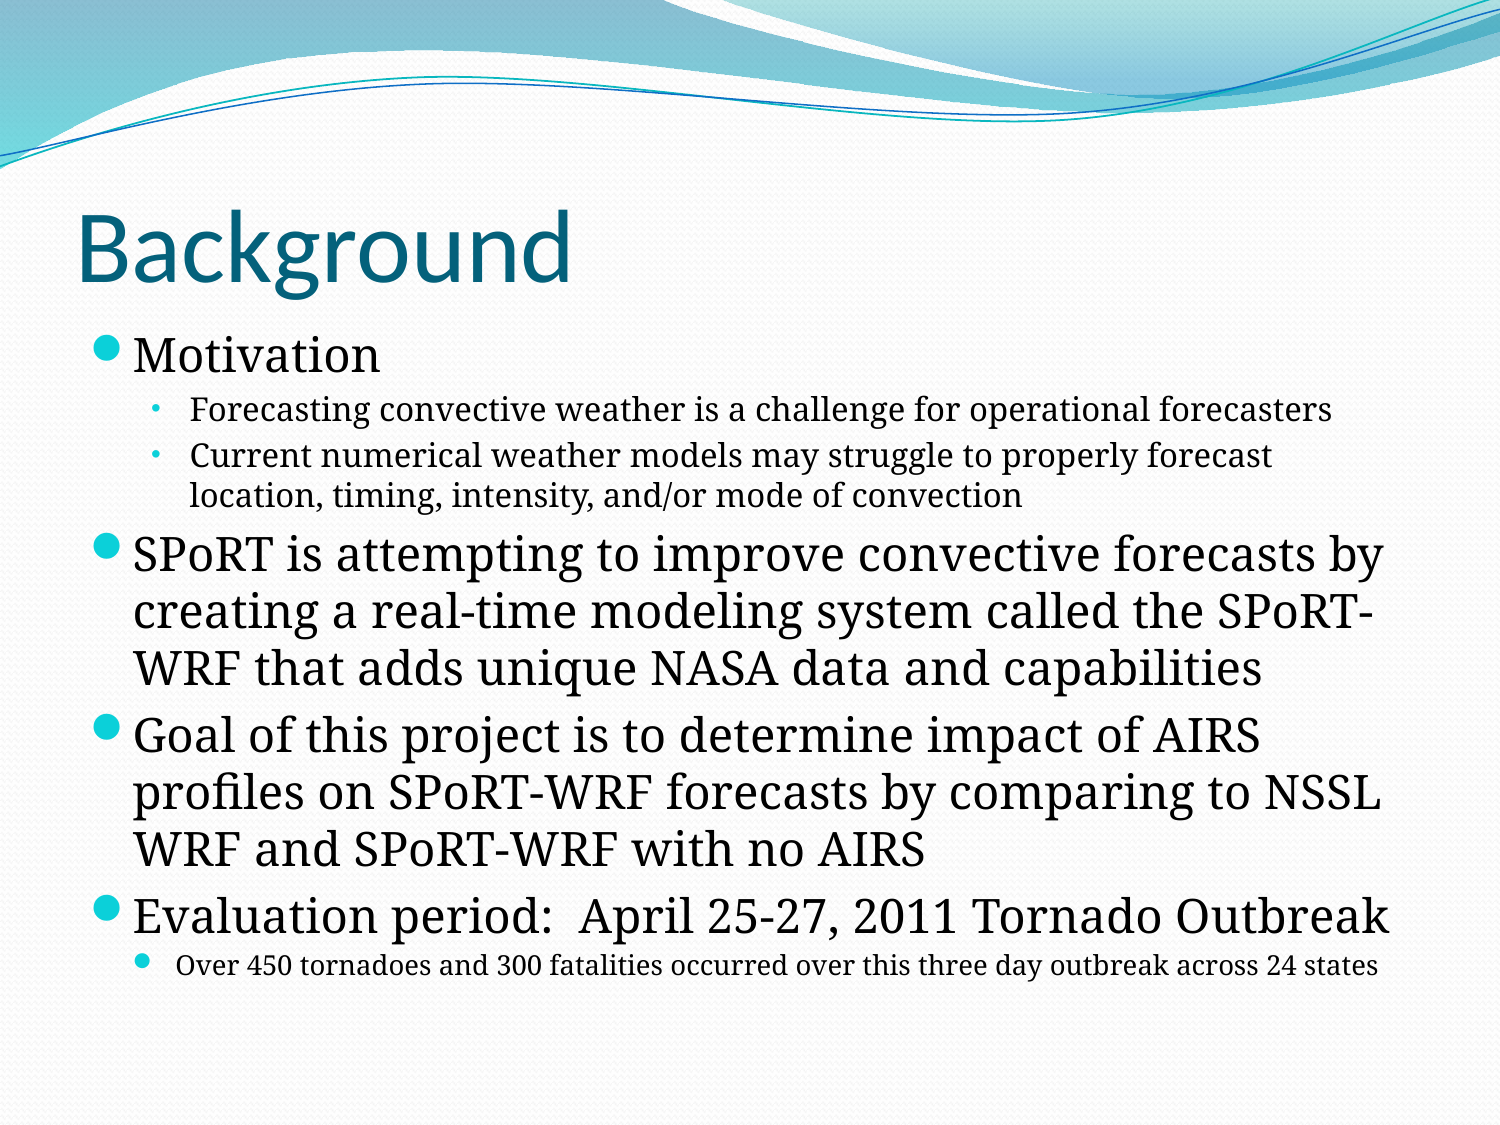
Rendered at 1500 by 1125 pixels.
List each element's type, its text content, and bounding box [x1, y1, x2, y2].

title Background [75, 115, 1425, 303]
list Motivation Forecasting convective weather is a challenge for operational forecasters Current numerical weather models may struggle to properly forecast location, timing, intensity, and/or mode of convection SPoRT is attempting to improve convective forecasts by creating a real-time modeling system called the SPoRT-WRF that adds unique NASA data and capabilities Goal of this project is to determine impact of AIRS profiles on SPoRT-WRF forecasts by comparing to NSSL WRF and SPoRT-WRF with no AIRS Evaluation period: April 25-27, 2011 Tornado Outbreak Over 450 tornadoes and 300 fatalities occurred over this three day outbreak across 24 states [75, 317, 1425, 1038]
